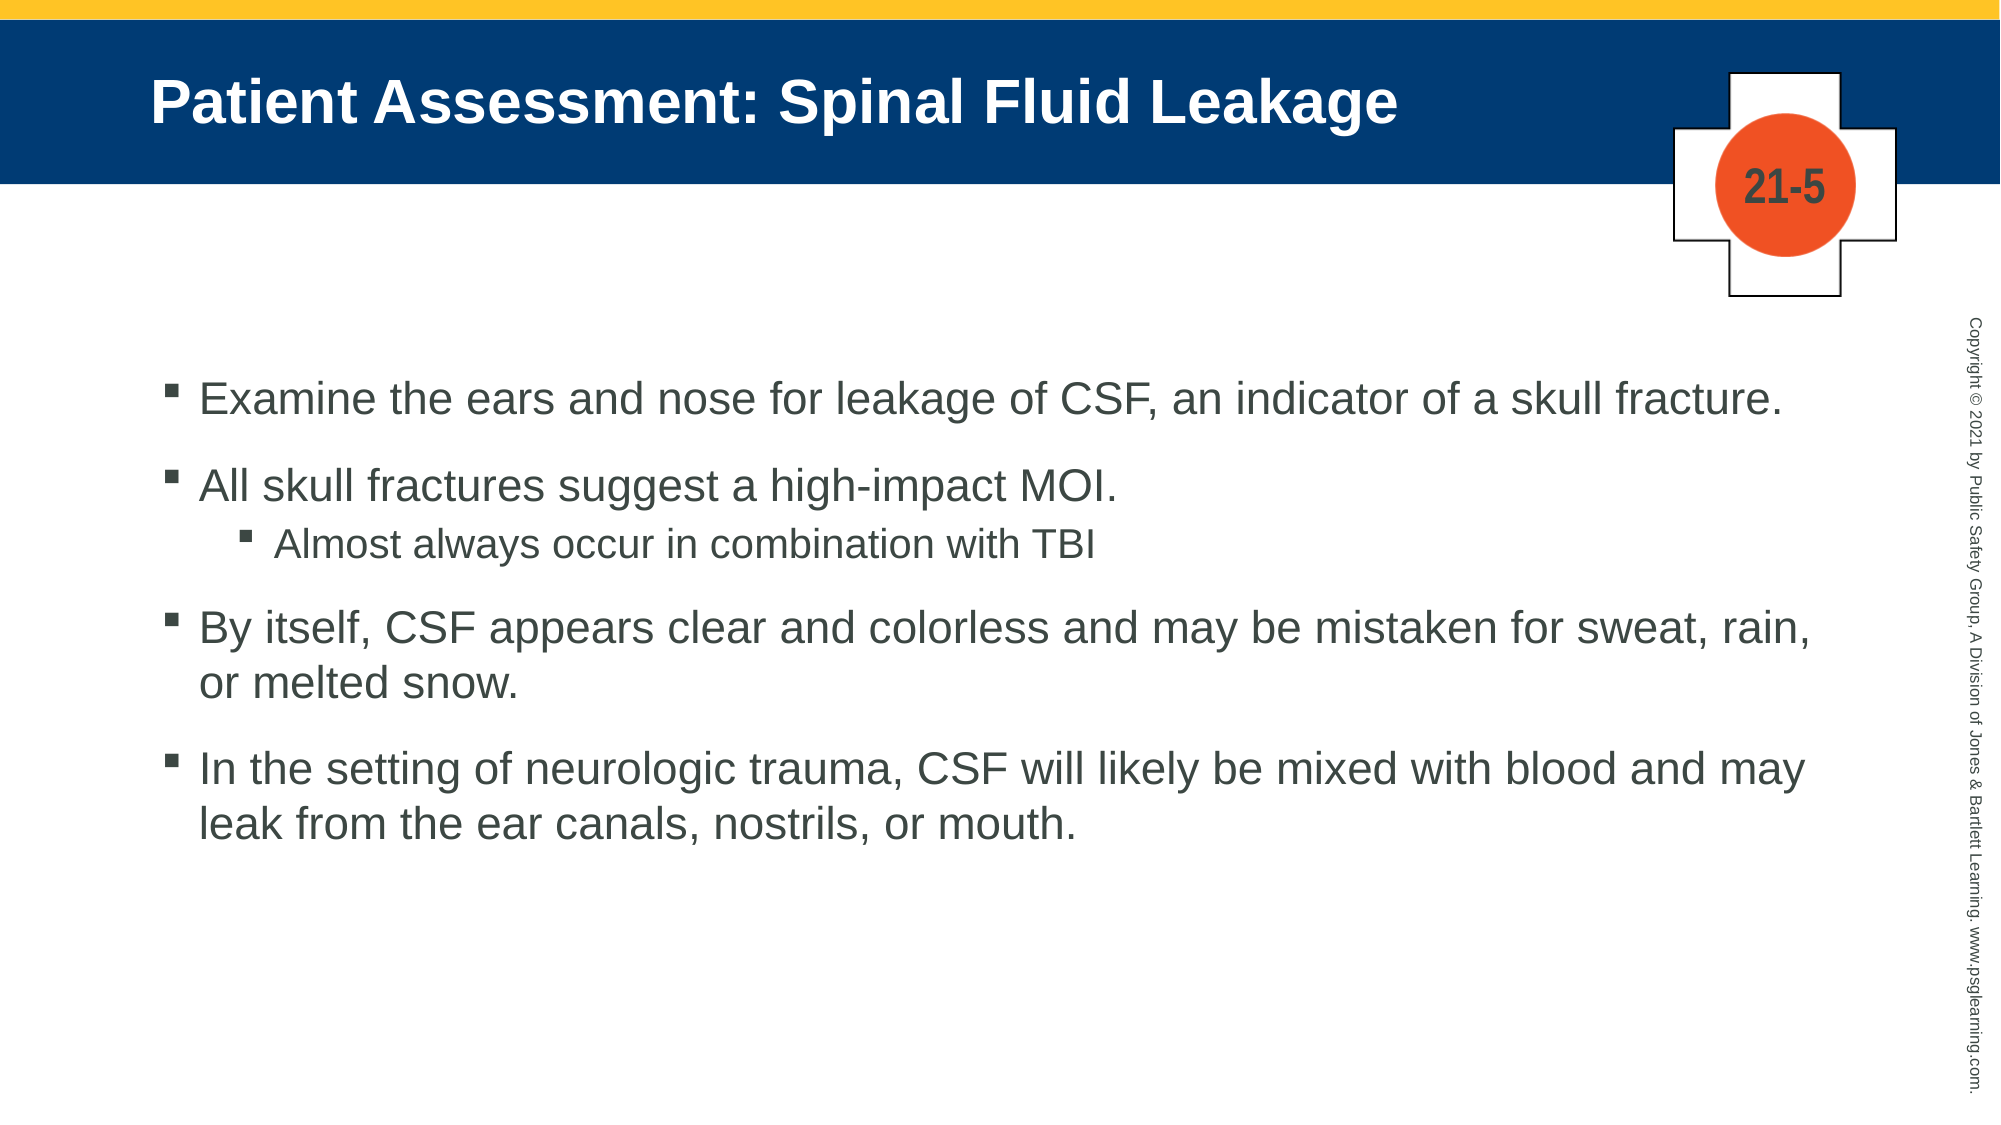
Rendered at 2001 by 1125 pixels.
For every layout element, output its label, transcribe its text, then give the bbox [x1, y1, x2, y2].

list Examine the ears and nose for leakage of CSF, an indicator of a skull fracture. All skull fractures suggest a high-impact MOI. Almost always occur in combination with TBI By itself, CSF appears clear and colorless and may be mistaken for sweat, rain, or melted snow. In the setting of neurologic trauma, CSF will likely be mixed with blood and may leak from the ear canals, nostrils, or mouth. [146, 361, 1859, 1016]
title Patient Assessment: Spinal Fluid Leakage [0, 19, 2000, 185]
picture [1673, 72, 1897, 297]
